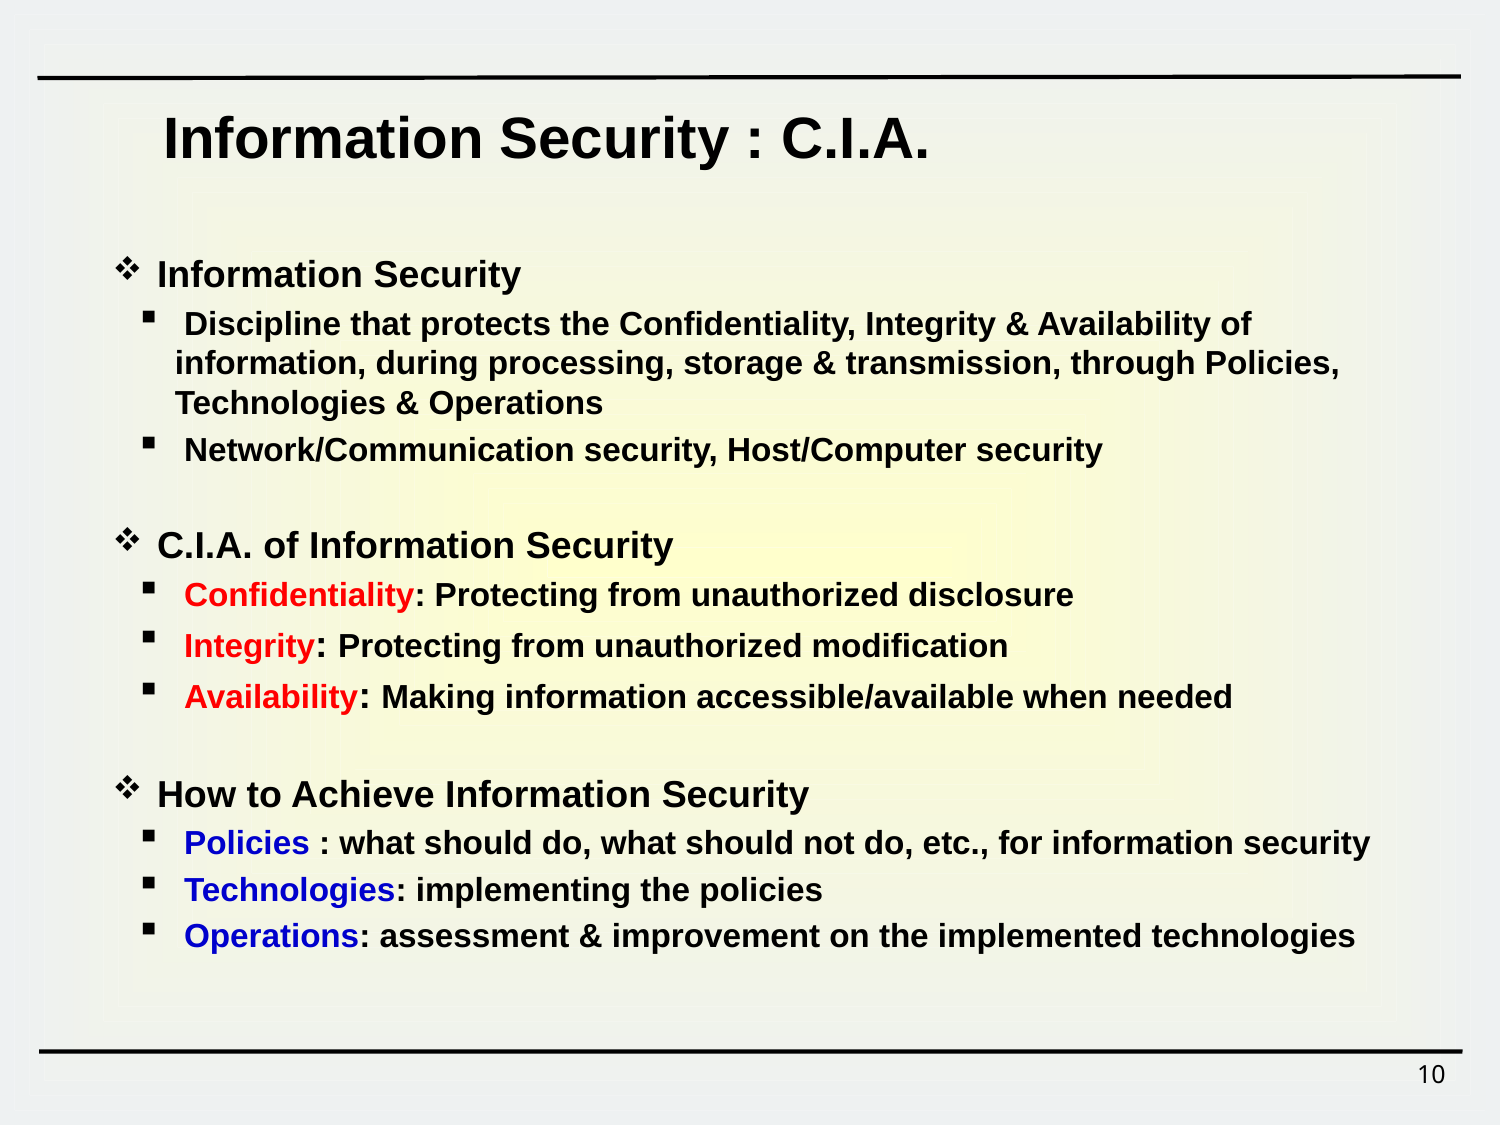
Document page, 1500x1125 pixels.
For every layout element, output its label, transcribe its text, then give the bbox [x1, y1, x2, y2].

text_box Information Security Discipline that protects the Confidentiality, Integrity & Availability of information, during processing, storage & transmission, through Policies, Technologies & Operations Network/Communication security, Host/Computer security C.I.A. of Information Security Confidentiality: Protecting from unauthorized disclosure Integrity: Protecting from unauthorized modification Availability: Making information accessible/available when needed How to Achieve Information Security Policies : what should do, what should not do, etc., for information security Technologies: implementing the policies Operations: assessment & improvement on the implemented technologies [112, 249, 1400, 1025]
text_box Information Security : C.I.A. [99, 99, 995, 194]
slide_number 10 [1147, 1051, 1461, 1102]
